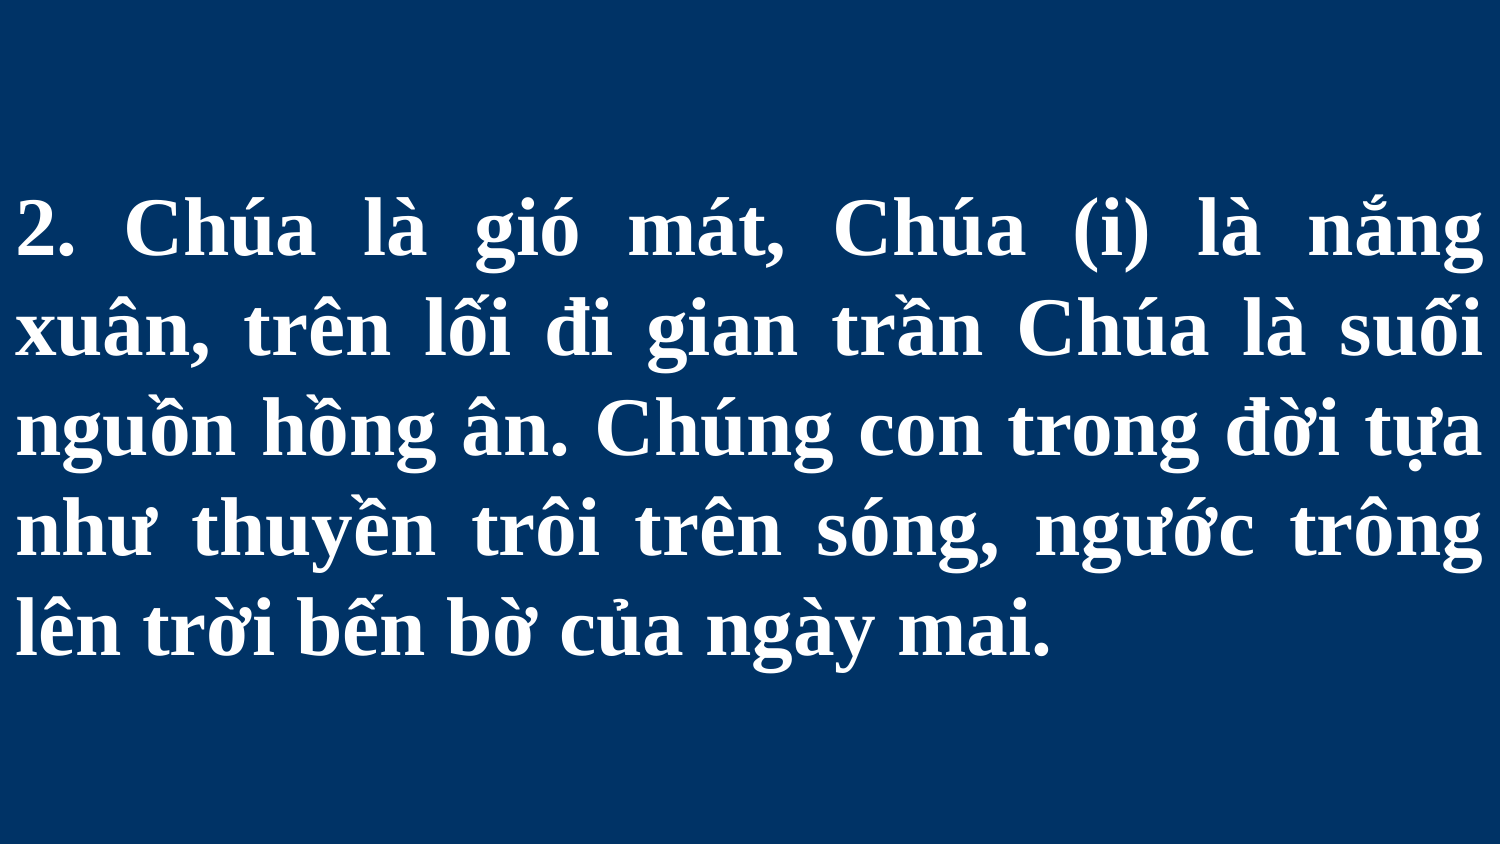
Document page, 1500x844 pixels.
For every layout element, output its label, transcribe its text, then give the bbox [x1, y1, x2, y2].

title 2. Chúa là gió mát, Chúa (i) là nắng xuân, trên lối đi gian trần Chúa là suối nguồn hồng ân. Chúng con trong đời tựa như thuyền trôi trên sóng, ngước trông lên trời bến bờ của ngày mai. [0, 0, 1500, 844]
